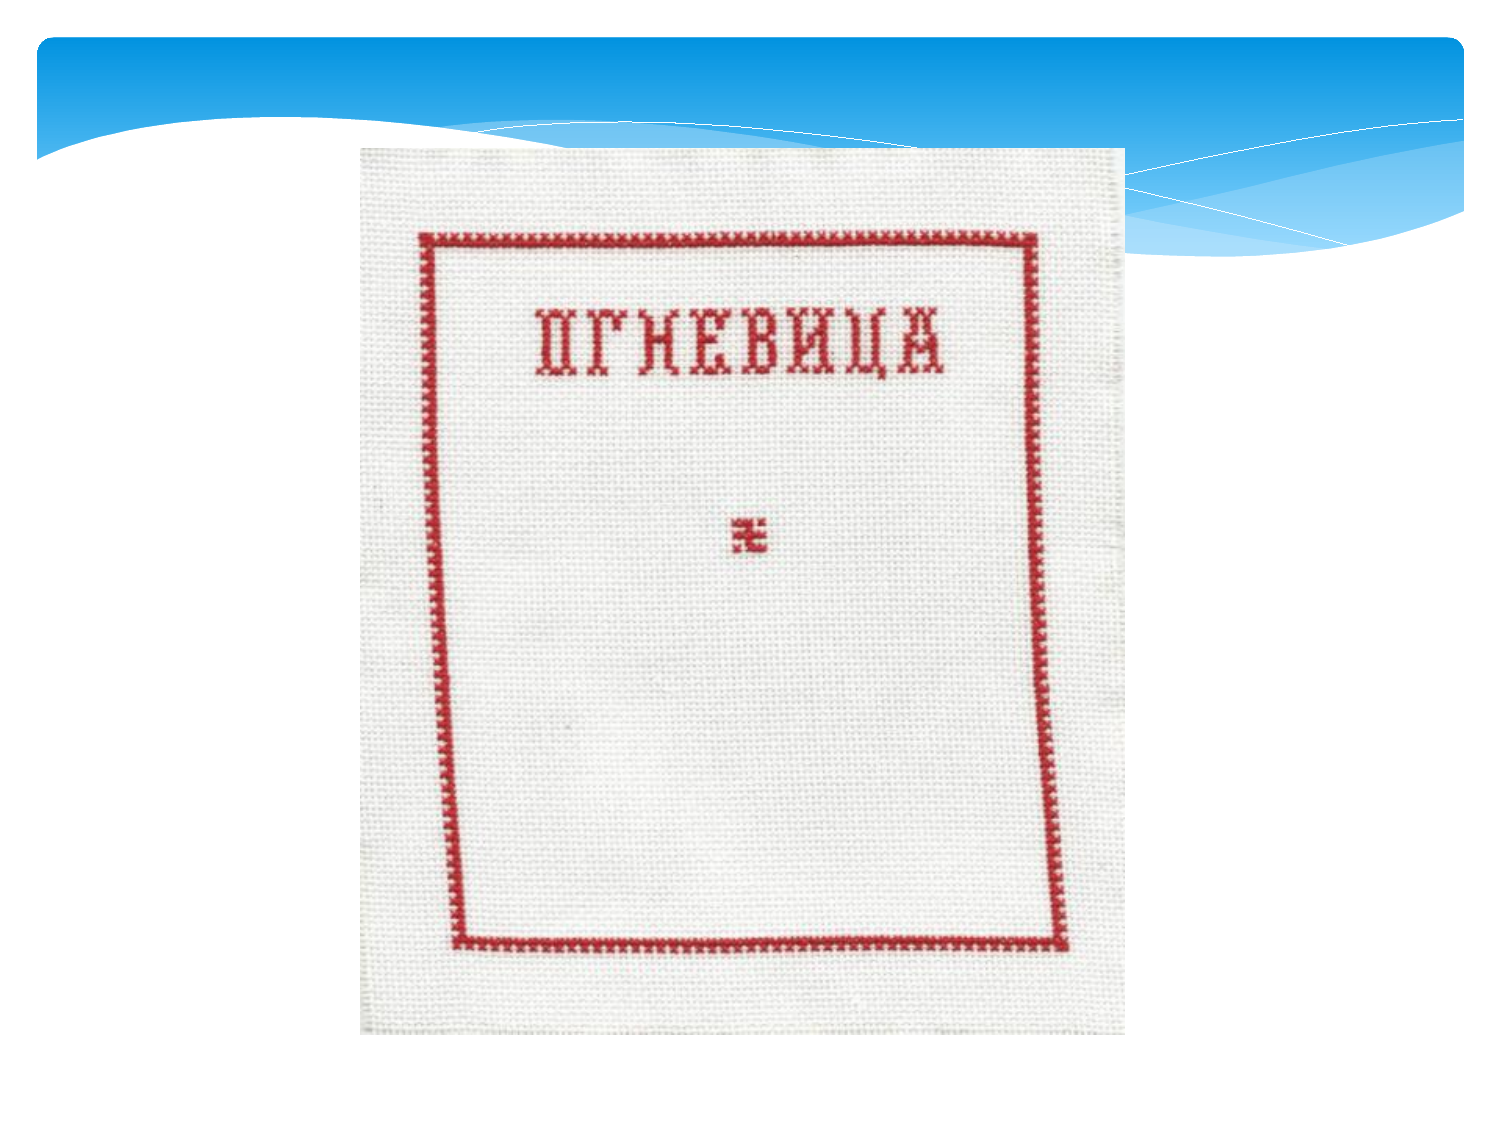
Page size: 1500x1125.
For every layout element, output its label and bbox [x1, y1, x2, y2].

picture [359, 148, 1125, 1036]
